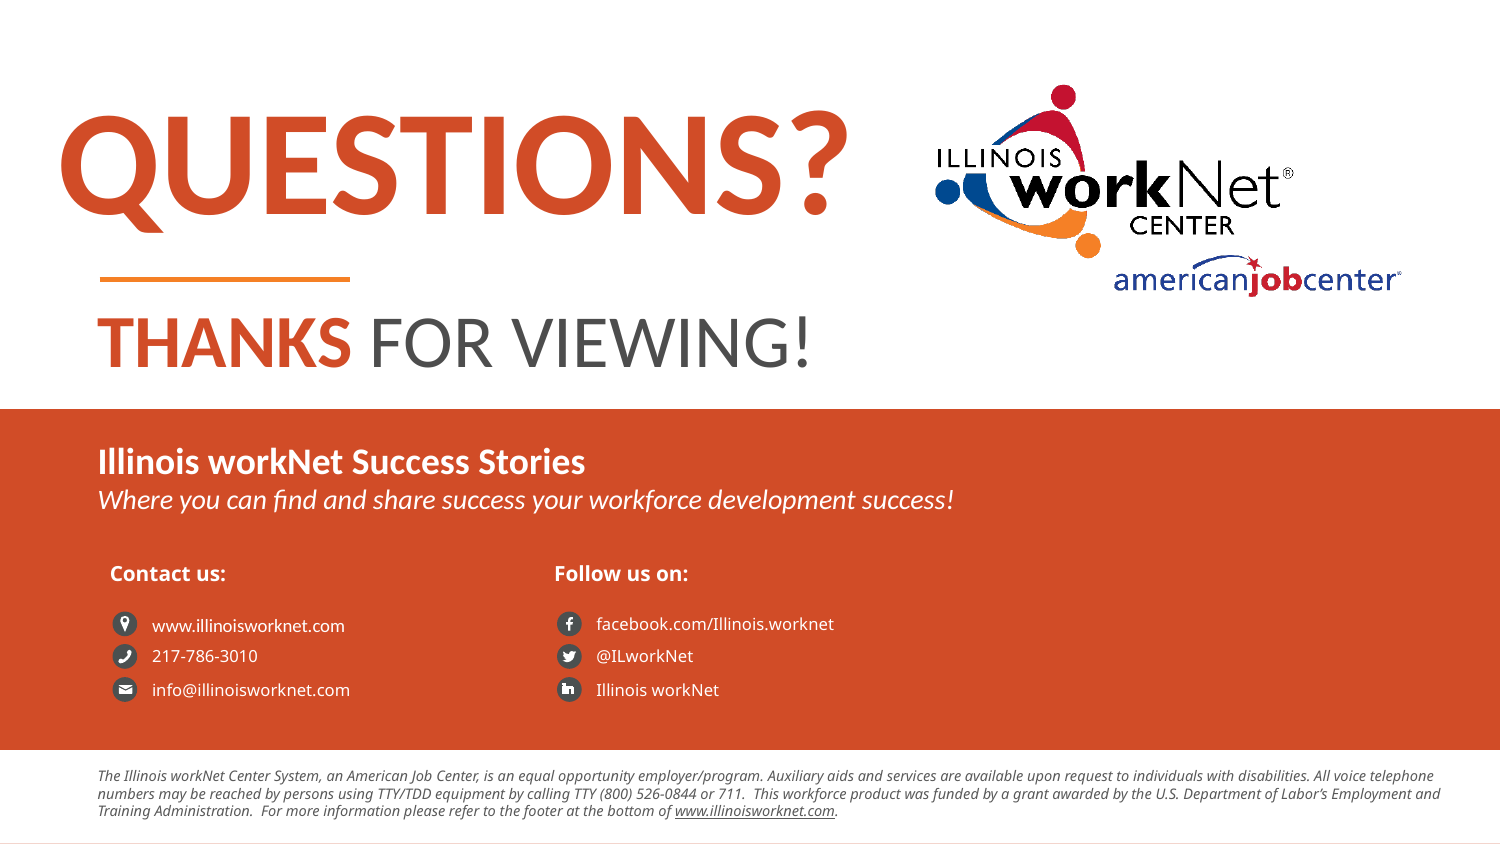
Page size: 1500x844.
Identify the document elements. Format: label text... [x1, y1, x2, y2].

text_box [112, 677, 138, 702]
text_box facebook.com/Illinois.worknet [596, 613, 867, 634]
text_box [556, 611, 582, 637]
text_box Illinois workNet [596, 679, 867, 700]
text_box THANKS FOR viewing! [97, 292, 1403, 383]
text_box @ILworkNet [596, 646, 867, 667]
picture [888, 40, 1430, 338]
text_box info@illinoisworknet.com [152, 679, 423, 700]
text_box 217-786-3010 [152, 646, 423, 667]
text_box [112, 611, 138, 637]
text_box Illinois workNet Success Stories Where you can find and share success your workforce development success! [97, 436, 1403, 516]
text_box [112, 644, 138, 669]
text_box [557, 677, 582, 702]
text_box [556, 644, 582, 669]
text_box Contact us: [109, 560, 423, 586]
text_box [0, 749, 1500, 844]
text_box Follow us on: [554, 560, 867, 586]
text_box www.illinoisworknet.com [152, 613, 449, 637]
text_box QUESTIONS? [57, 64, 888, 245]
text_box [0, 0, 1500, 410]
text_box The Illinois workNet Center System, an American Job Center, is an equal opportunity employer/program. Auxiliary aids and services are available upon request to individuals with disabilities. All voice telephone numbers may be reached by persons using TTY/TDD equipment by calling TTY (800) 526-0844 or 711. This workforce product was funded by a grant awarded by the U.S. Department of Labor’s Employment and Training Administration. For more information please refer to the footer at the bottom of www.illinoisworknet.com. [97, 767, 1448, 820]
text_box [562, 683, 574, 694]
